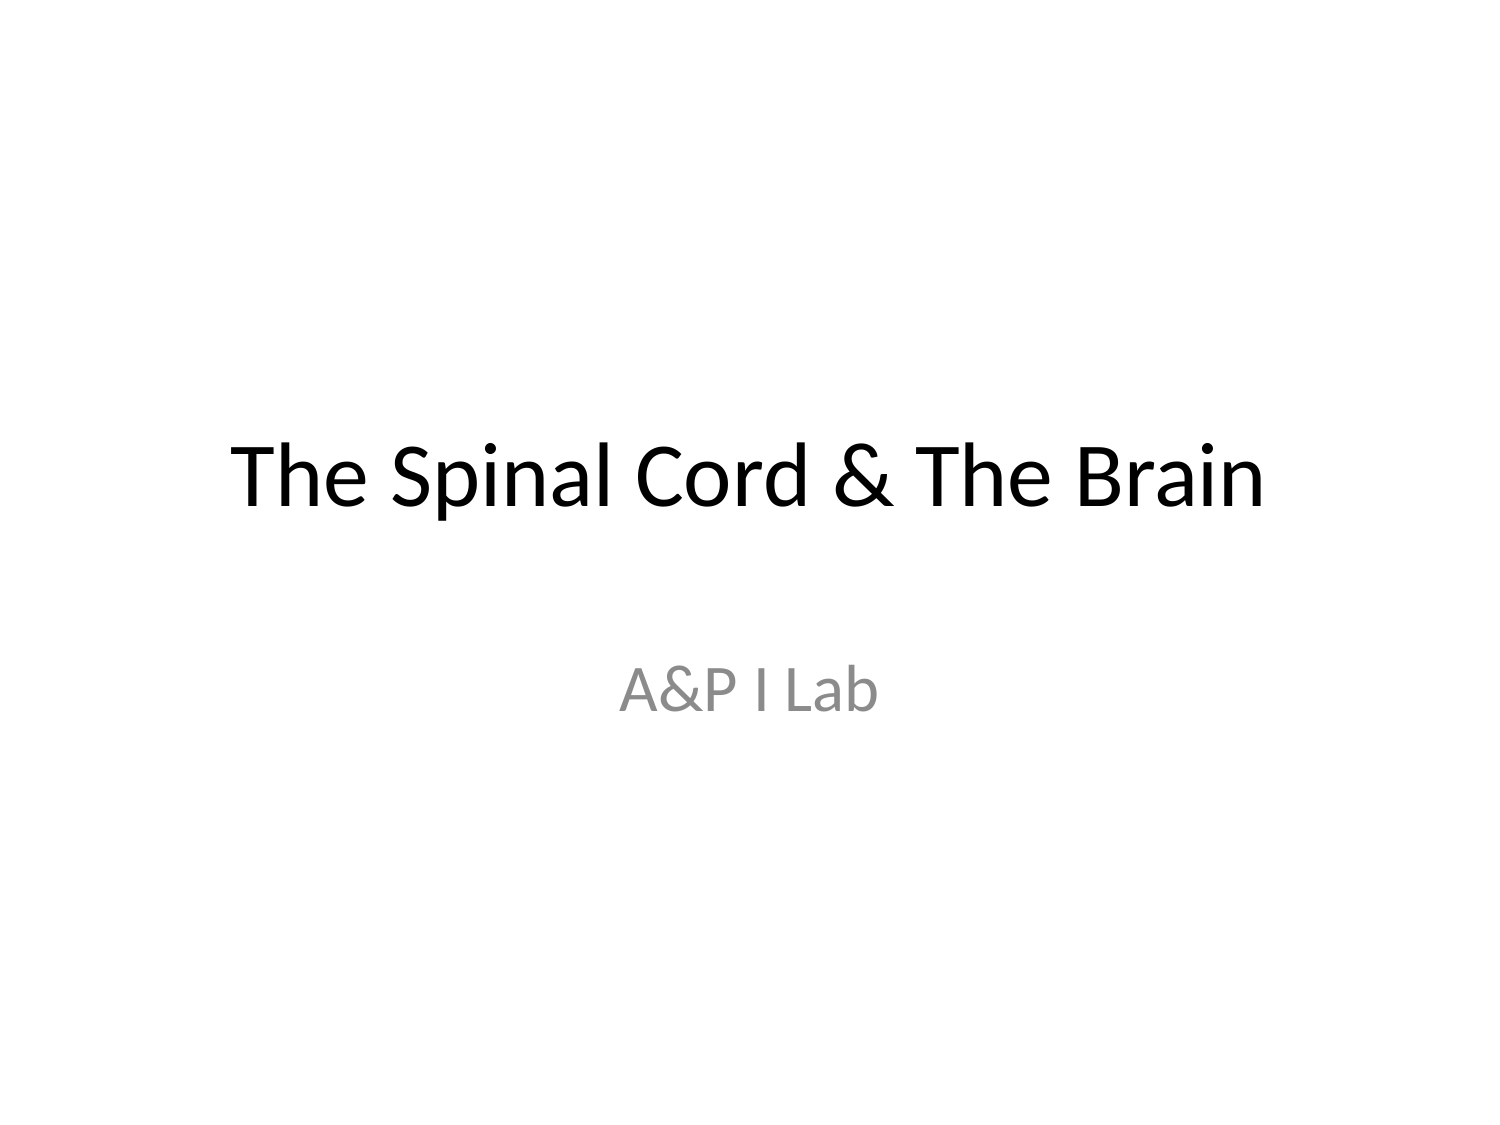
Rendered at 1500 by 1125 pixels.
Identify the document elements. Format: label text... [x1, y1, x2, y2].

subtitle A&P I Lab [225, 637, 1275, 925]
title The Spinal Cord & The Brain [112, 349, 1388, 591]
